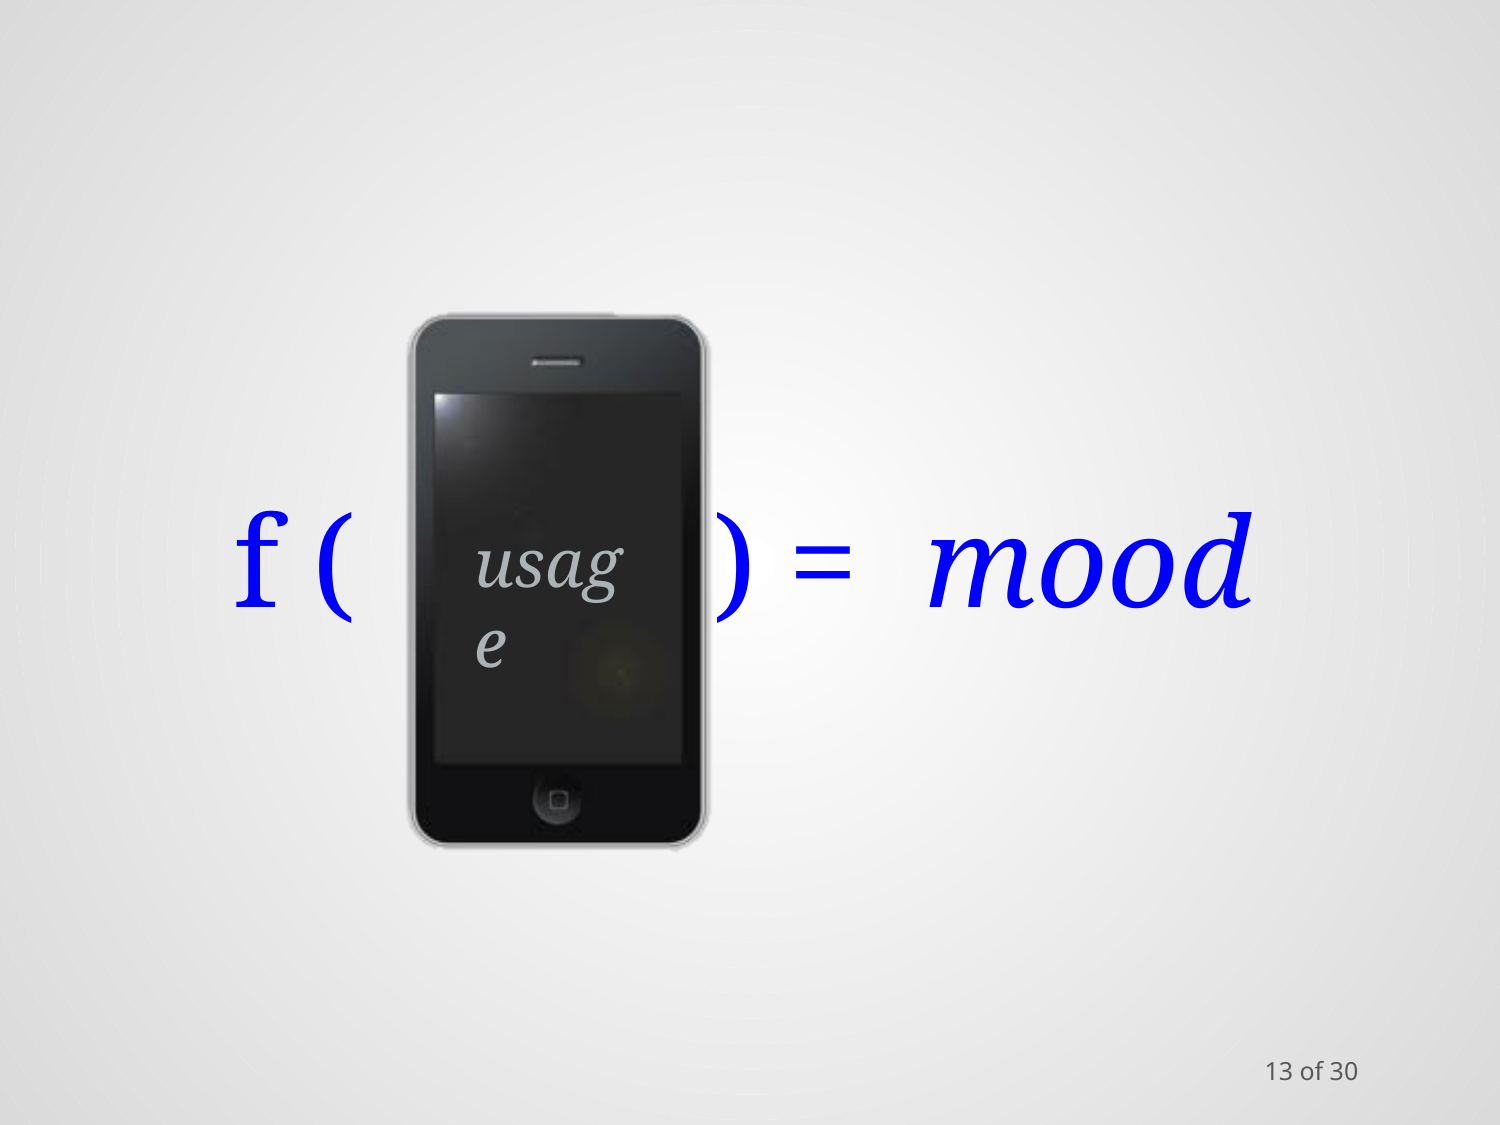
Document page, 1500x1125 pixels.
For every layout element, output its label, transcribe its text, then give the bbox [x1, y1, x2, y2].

list f ( ) = mood [759, 474, 1456, 725]
slide_number 13 of 30 [1260, 1042, 1444, 1103]
list f ( ) = mood [30, 474, 359, 725]
picture [364, 302, 755, 866]
